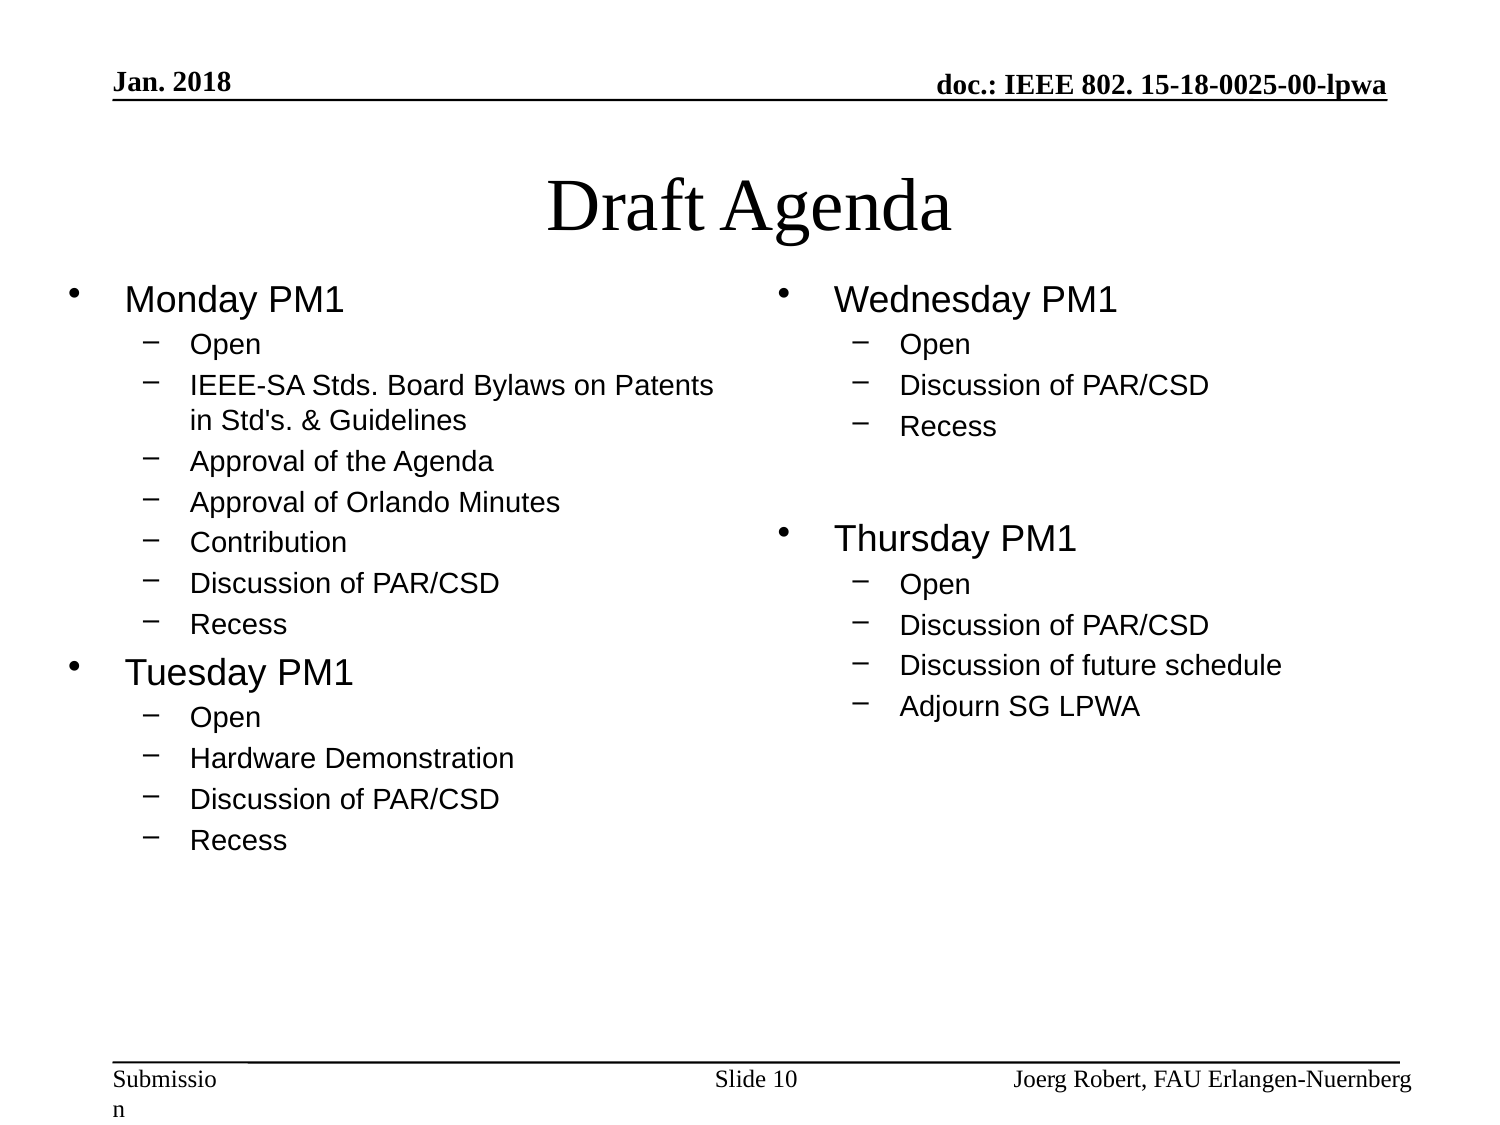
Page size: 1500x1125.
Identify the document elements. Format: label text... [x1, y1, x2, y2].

list Monday PM1 Open IEEE-SA Stds. Board Bylaws on Patents in Std's. & Guidelines Approval of the Agenda Approval of Orlando Minutes Contribution Discussion of PAR/CSD Recess Tuesday PM1 Open Hardware Demonstration Discussion of PAR/CSD Recess [53, 267, 738, 1000]
slide_number Slide 10 [712, 1062, 800, 1093]
footer Joerg Robert, FAU Erlangen-Nuernberg [900, 1062, 1413, 1093]
list Wednesday PM1 Open Discussion of PAR/CSD Recess Thursday PM1 Open Discussion of PAR/CSD Discussion of future schedule Adjourn SG LPWA [762, 267, 1412, 1000]
title Draft Agenda [112, 112, 1388, 288]
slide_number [112, 62, 375, 98]
